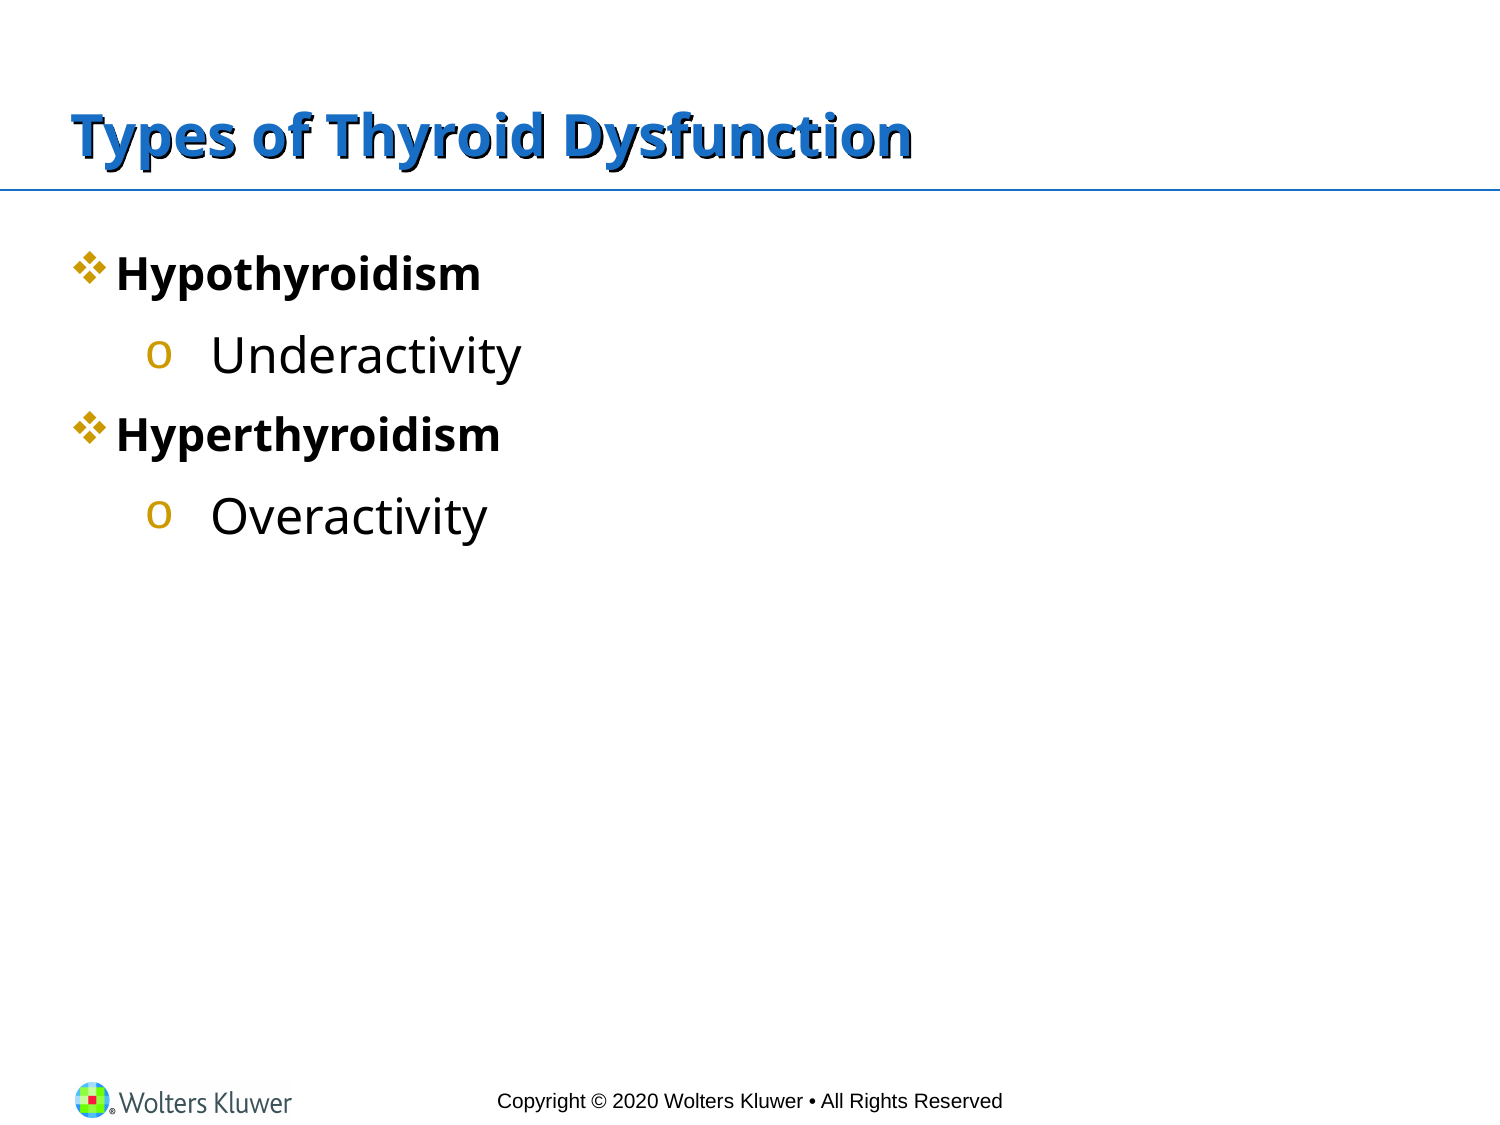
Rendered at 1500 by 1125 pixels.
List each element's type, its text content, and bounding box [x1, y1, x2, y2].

title Types of Thyroid Dysfunction [70, 106, 1469, 170]
list Hypothyroidism Underactivity Hyperthyroidism Overactivity [54, 243, 1468, 849]
picture [75, 1082, 292, 1118]
